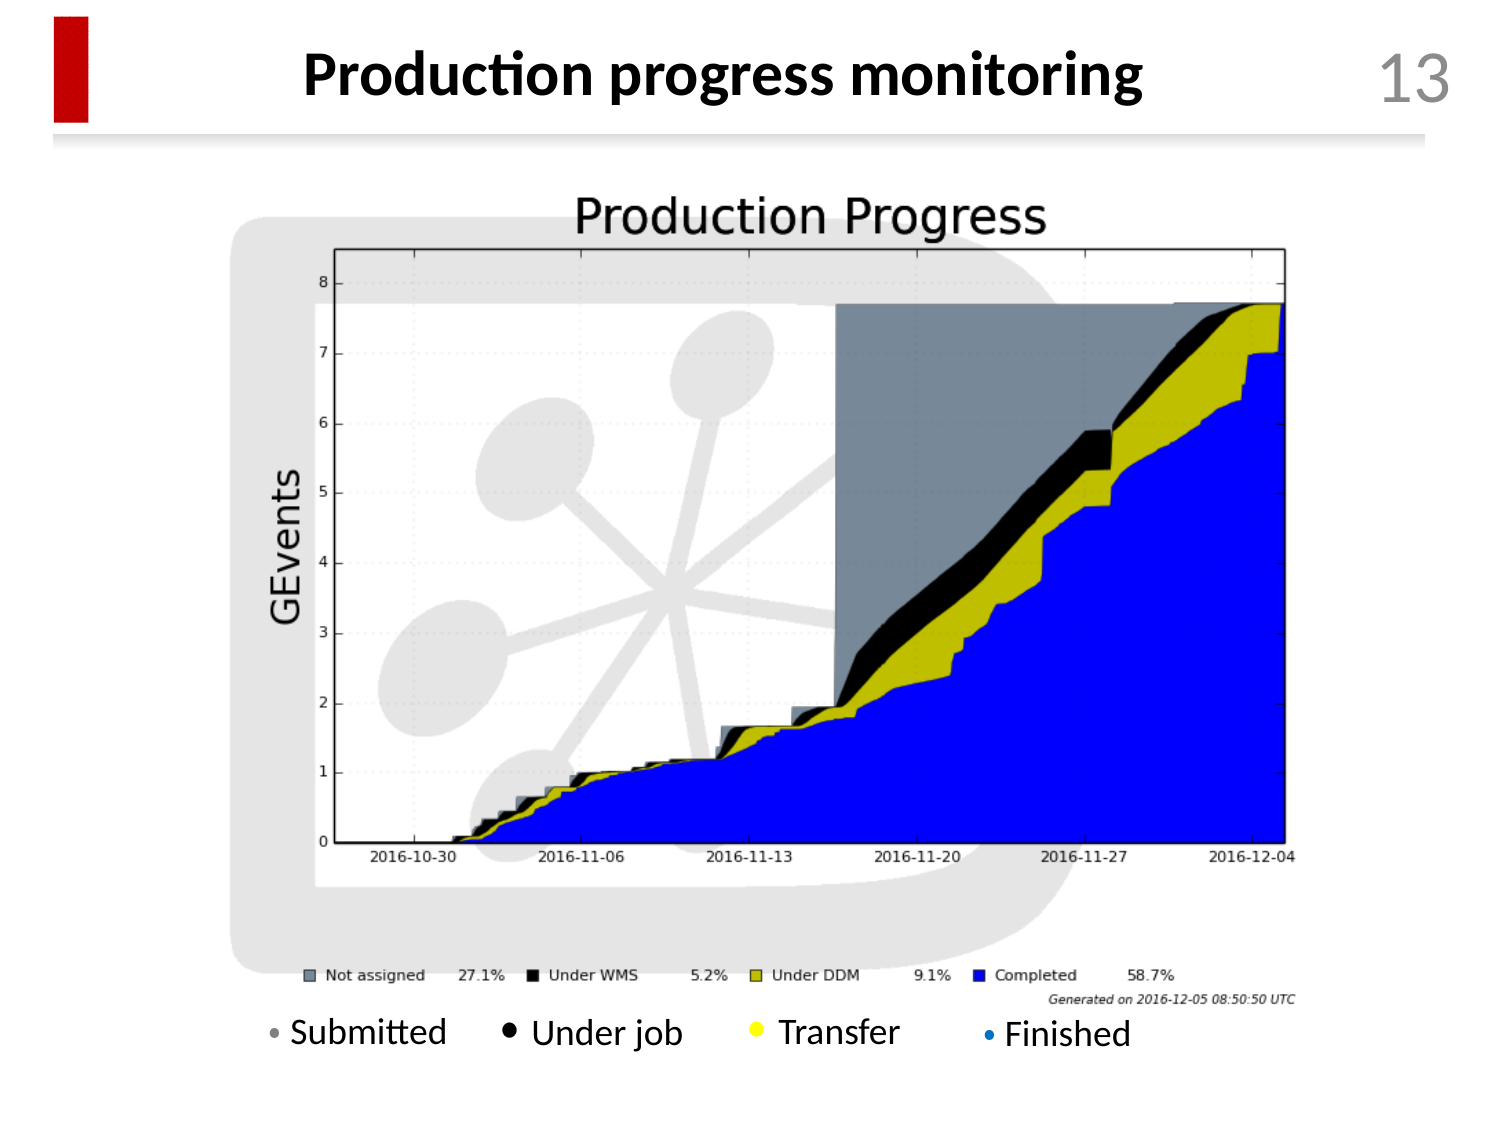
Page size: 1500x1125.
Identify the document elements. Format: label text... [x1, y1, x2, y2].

text_box ・Transfer [732, 1019, 916, 1063]
picture [198, 184, 1302, 1011]
title Production progress monitoring [288, 23, 1210, 117]
text_box ・Submitted [253, 1019, 463, 1060]
text_box ・Under job [485, 1019, 699, 1063]
text_box ・Finished [968, 1019, 1147, 1061]
